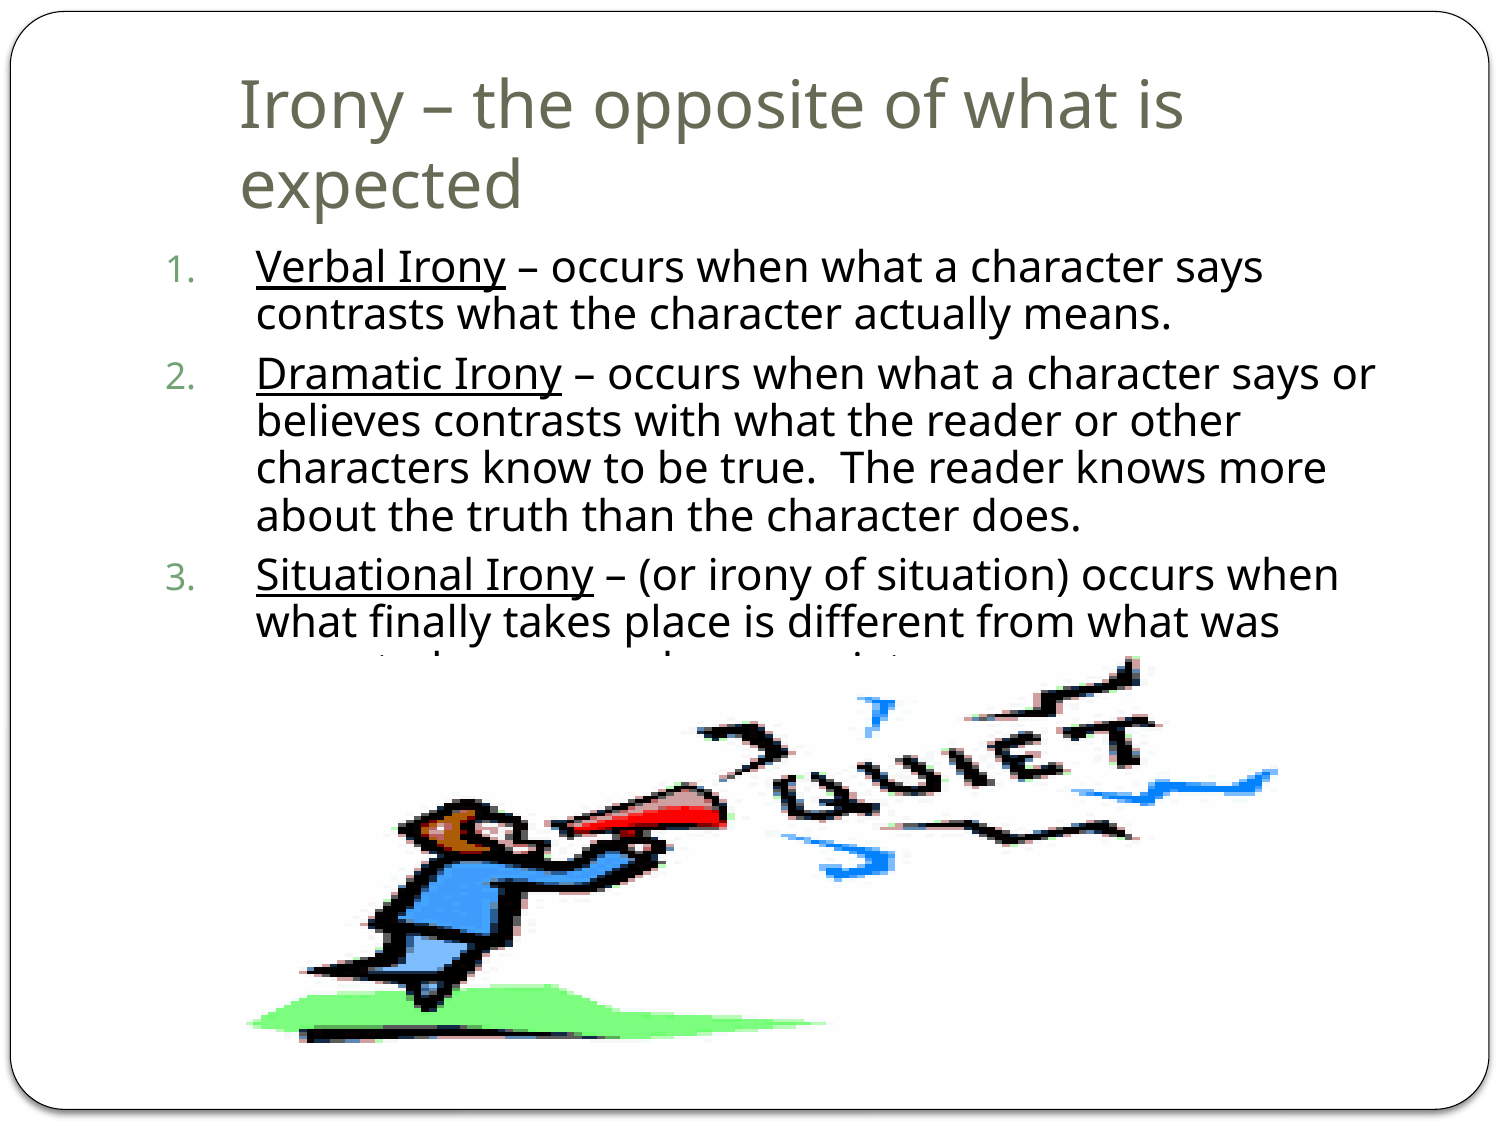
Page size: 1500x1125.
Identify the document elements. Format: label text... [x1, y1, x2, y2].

title Irony – the opposite of what is expected [224, 49, 1460, 238]
list Verbal Irony – occurs when what a character says contrasts what the character actually means. Dramatic Irony – occurs when what a character says or believes contrasts with what the reader or other characters know to be true. The reader knows more about the truth than the character does. Situational Irony – (or irony of situation) occurs when what finally takes place is different from what was expected or seemed appropriate. [149, 237, 1426, 988]
picture [245, 655, 1278, 1044]
